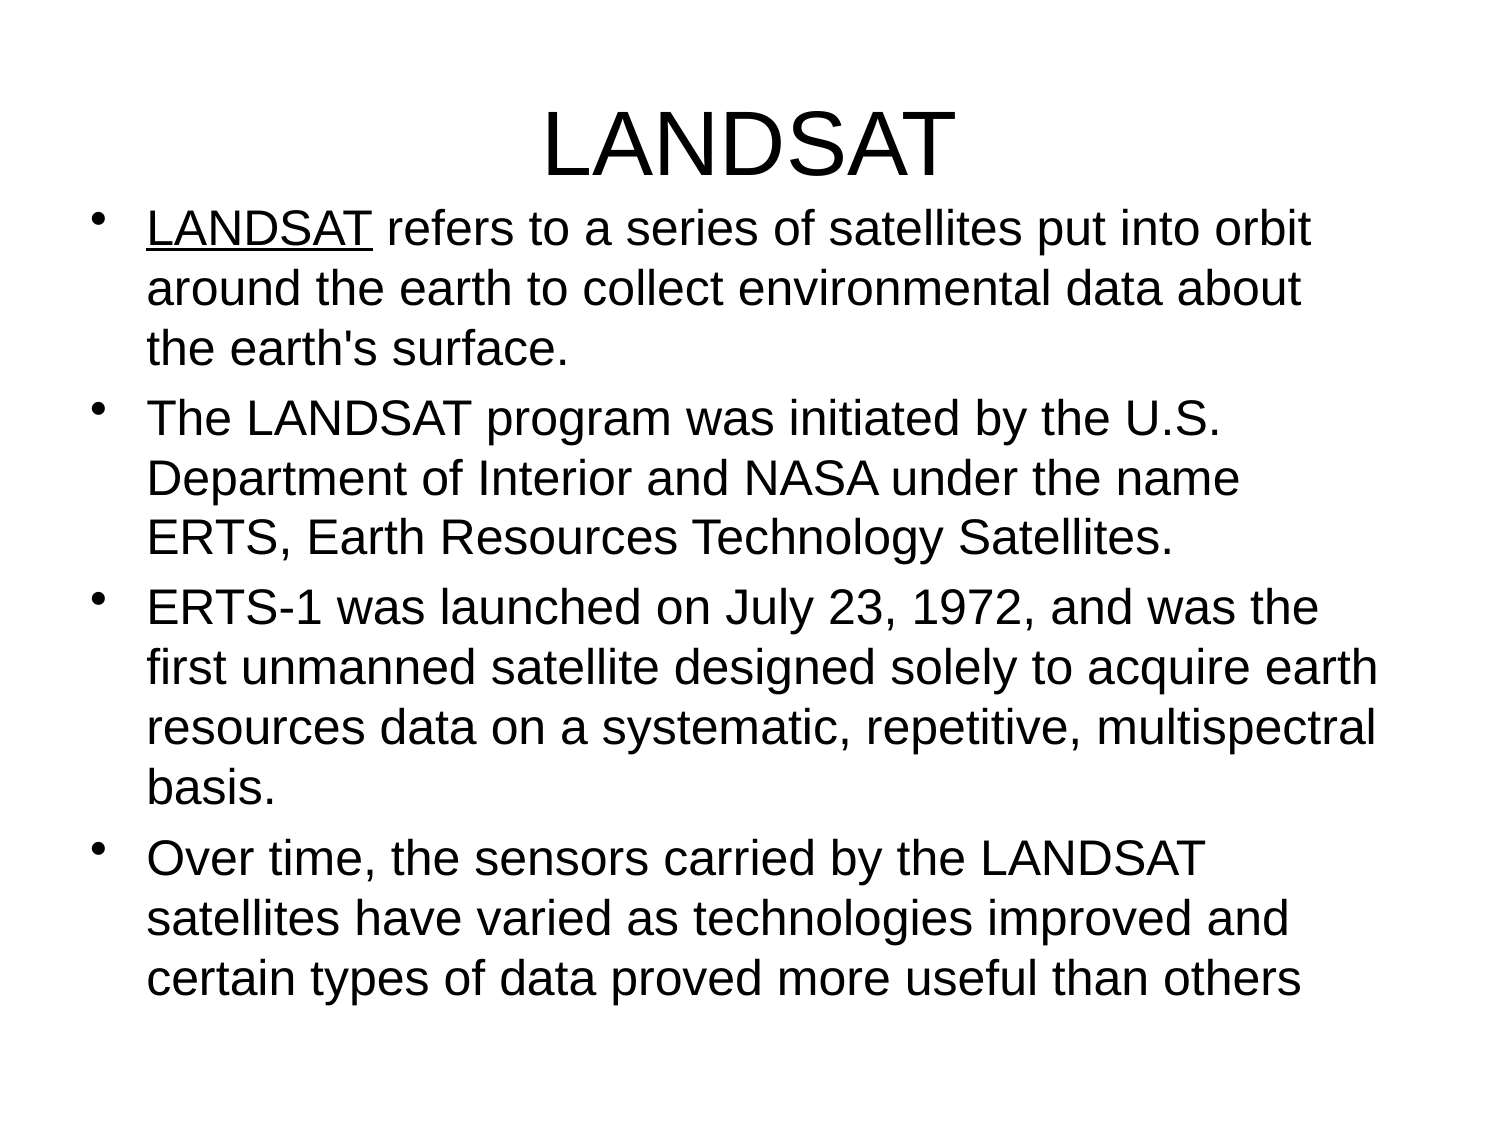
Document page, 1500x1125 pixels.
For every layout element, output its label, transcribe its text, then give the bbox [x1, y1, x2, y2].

title LANDSAT [74, 44, 1426, 233]
list LANDSAT refers to a series of satellites put into orbit around the earth to collect environmental data about the earth's surface. The LANDSAT program was initiated by the U.S. Department of Interior and NASA under the name ERTS, Earth Resources Technology Satellites. ERTS-1 was launched on July 23, 1972, and was the first unmanned satellite designed solely to acquire earth resources data on a systematic, repetitive, multispectral basis. Over time, the sensors carried by the LANDSAT satellites have varied as technologies improved and certain types of data proved more useful than others [74, 187, 1401, 1006]
